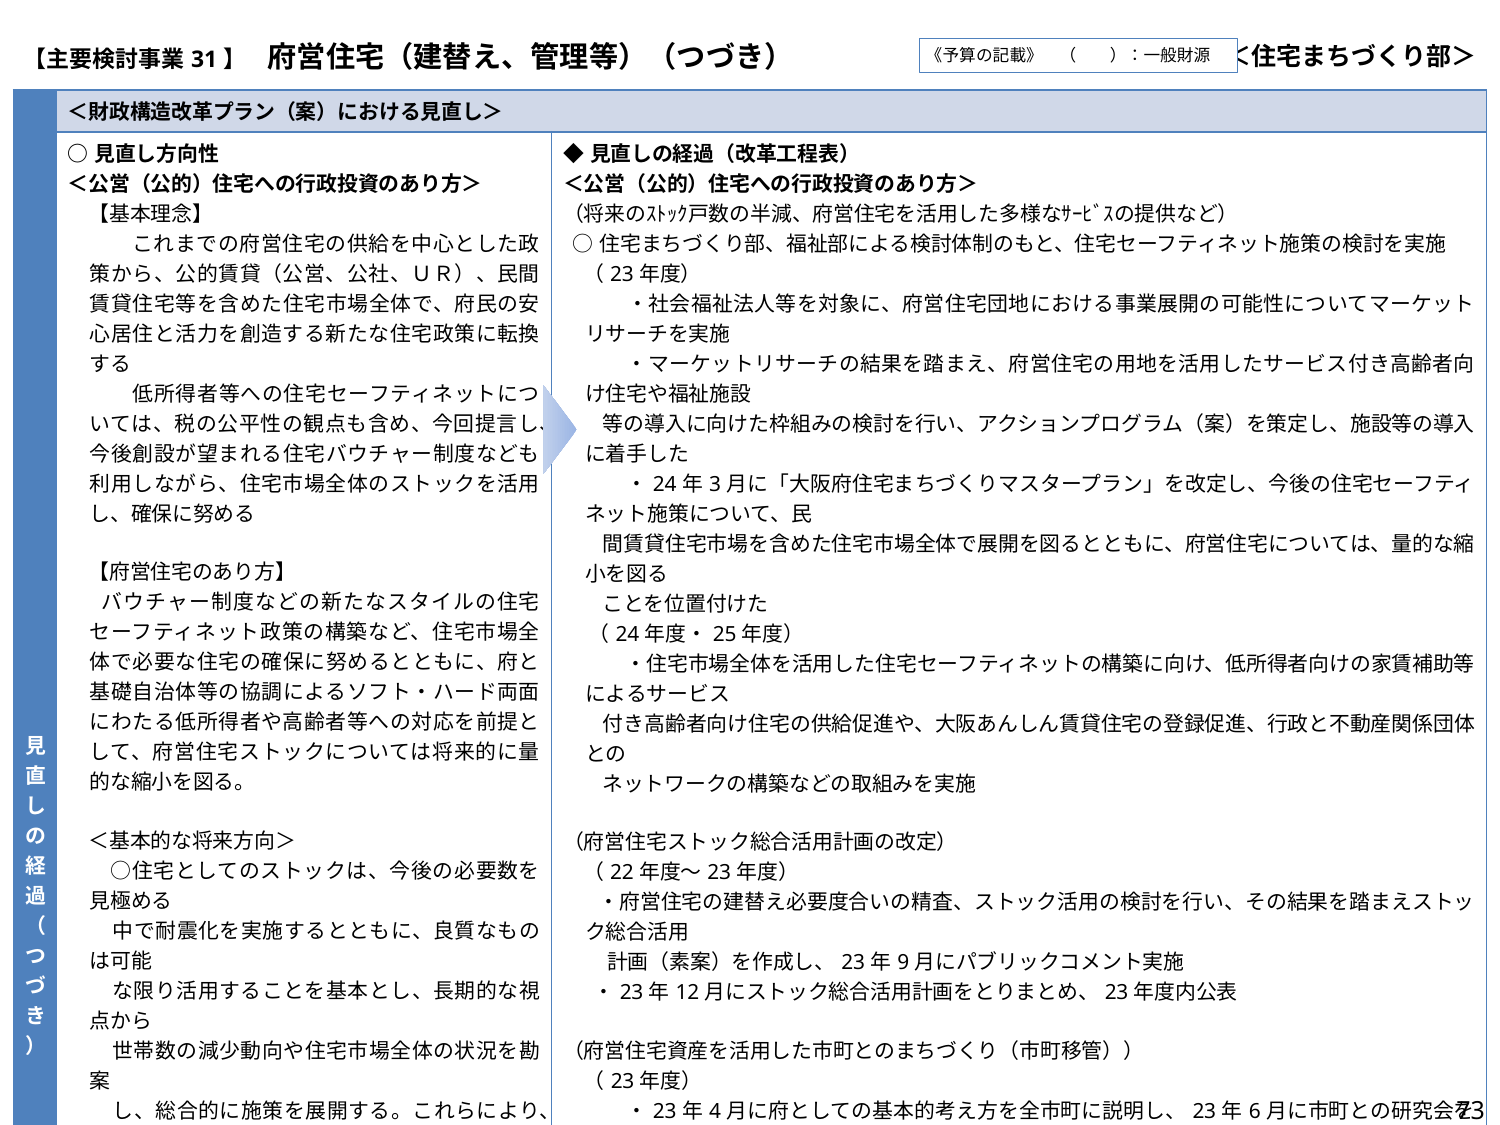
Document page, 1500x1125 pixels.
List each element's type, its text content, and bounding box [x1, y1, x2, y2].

table_header 【主要検討事業31】 府営住宅（建替え、管理等）（つづき） [12, 21, 1134, 89]
text_box 《予算の記載》 （ ）：一般財源 [918, 36, 1239, 74]
text_box [541, 383, 579, 476]
table_cell ○見直し方向性 ＜公営（公的）住宅への行政投資のあり方＞ 【基本理念】 これまでの府営住宅の供給を中心とした政策から、公的賃貸（公営、公社、ＵＲ）、民間賃貸住宅等を含めた住宅市場全体で、府民の安心居住と活力を創造する新たな住宅政策に転換する 低所得者等への住宅セーフティネットについては、税の公平性の観点も含め、今回提言し、今後創設が望まれる住宅バウチャー制度なども利用しながら、住宅市場全体のストックを活用し、確保に努める 【府営住宅のあり方】 バウチャー制度などの新たなスタイルの住宅セーフティネット政策の構築など、住宅市場全体で必要な住宅の確保に努めるとともに、府と基礎自治体等の協調によるソフト・ハード両面にわたる低所得者や高齢者等への対応を前提として、府営住宅ストックについては将来的に量的な縮小を図る。 ＜基本的な将来方向＞ ○住宅としてのストックは、今後の必要数を見極める 中で耐震化を実施するとともに、良質なものは可能 な限り活用することを基本とし、長期的な視点から 世帯数の減少動向や住宅市場全体の状況を勘案 し、総合的に施策を展開する。これらにより、将来の ストック戸数の半減をめざす。 ○府営住宅のセーフティネットとしての役割については、 今後、福祉部門と連携したソフト・ハードでの対応を すすめるとともに、地域経営の主体である基礎自治 体等が自らの意思により、ストックとしての府営住宅 を活用して多様なサービスを提供できるよう制度を 構築し、移管をすすめる。 [57, 133, 551, 1125]
table_header 見直しの経過（つづき） [14, 91, 55, 1125]
text_box 73 [1149, 1080, 1500, 1125]
table_cell ◆見直しの経過（改革工程表） ＜公営（公的）住宅への行政投資のあり方＞ （将来のｽﾄｯｸ戸数の半減、府営住宅を活用した多様なｻｰﾋﾞｽの提供など） ○住宅まちづくり部、福祉部による検討体制のもと、住宅セーフティネット施策の検討を実施 （23年度） ・社会福祉法人等を対象に、府営住宅団地における事業展開の可能性についてマーケットリサーチを実施 ・マーケットリサーチの結果を踏まえ、府営住宅の用地を活用したサービス付き高齢者向け住宅や福祉施設 等の導入に向けた枠組みの検討を行い、アクションプログラム（案）を策定し、施設等の導入に着手した ・24年3月に「大阪府住宅まちづくりマスタープラン」を改定し、今後の住宅セーフティネット施策について、民 間賃貸住宅市場を含めた住宅市場全体で展開を図るとともに、府営住宅については、量的な縮小を図る ことを位置付けた （24年度・25年度） ・住宅市場全体を活用した住宅セーフティネットの構築に向け、低所得者向けの家賃補助等によるサービス 付き高齢者向け住宅の供給促進や、大阪あんしん賃貸住宅の登録促進、行政と不動産関係団体との ネットワークの構築などの取組みを実施 （府営住宅ストック総合活用計画の改定） （22年度～23年度） ・府営住宅の建替え必要度合いの精査、ストック活用の検討を行い、その結果を踏まえストック総合活用 計画（素案）を作成し、23年9月にパブリックコメント実施 ・23年12月にストック総合活用計画をとりまとめ、23年度内公表 （府営住宅資産を活用した市町とのまちづくり（市町移管）） （23年度） ・23年4月に府としての基本的考え方を全市町に説明し、23年6月に市町との研究会を設置 ・23年8月末に研究会中間報告のとりまとめ、23年12月に最終とりまとめ、24年1月公表 （研究会報告書 まとめ） ・府営住宅資産を活用したまちづくりに、府と市町が連携して取り組むべき ・移管についての具体的な協議は各市町と府が対等な立場で個別に進めるべき （24年度・25年度） ・市町移管に関しては、24年6月に府市統合本部において、「大阪市内の府営住宅を大阪市に移管」との 基本的方向性（案）をとりまとめ、戦略本部会議において府としての方針決定を行った。現在、移管条 件の協議調整、移管対象財産の調査等を行っているところ ・「府営住宅の再編整備推進プロジェクト」として、24年度から3ヵ年で、府営住宅の所在する全38市町と、 府営住宅を活用したまちづくり協議の場（まちづくり会議）を設置する。33市町と設置済（26年3月31 日見込） （参考）【大阪府市統合A項目《公営住宅》の関連項目】 [552, 133, 1486, 1125]
table_header ＜住宅まちづくり部＞ [1134, 21, 1488, 89]
table_header ＜財政構造改革プラン（案）における見直し＞ [57, 91, 1486, 131]
